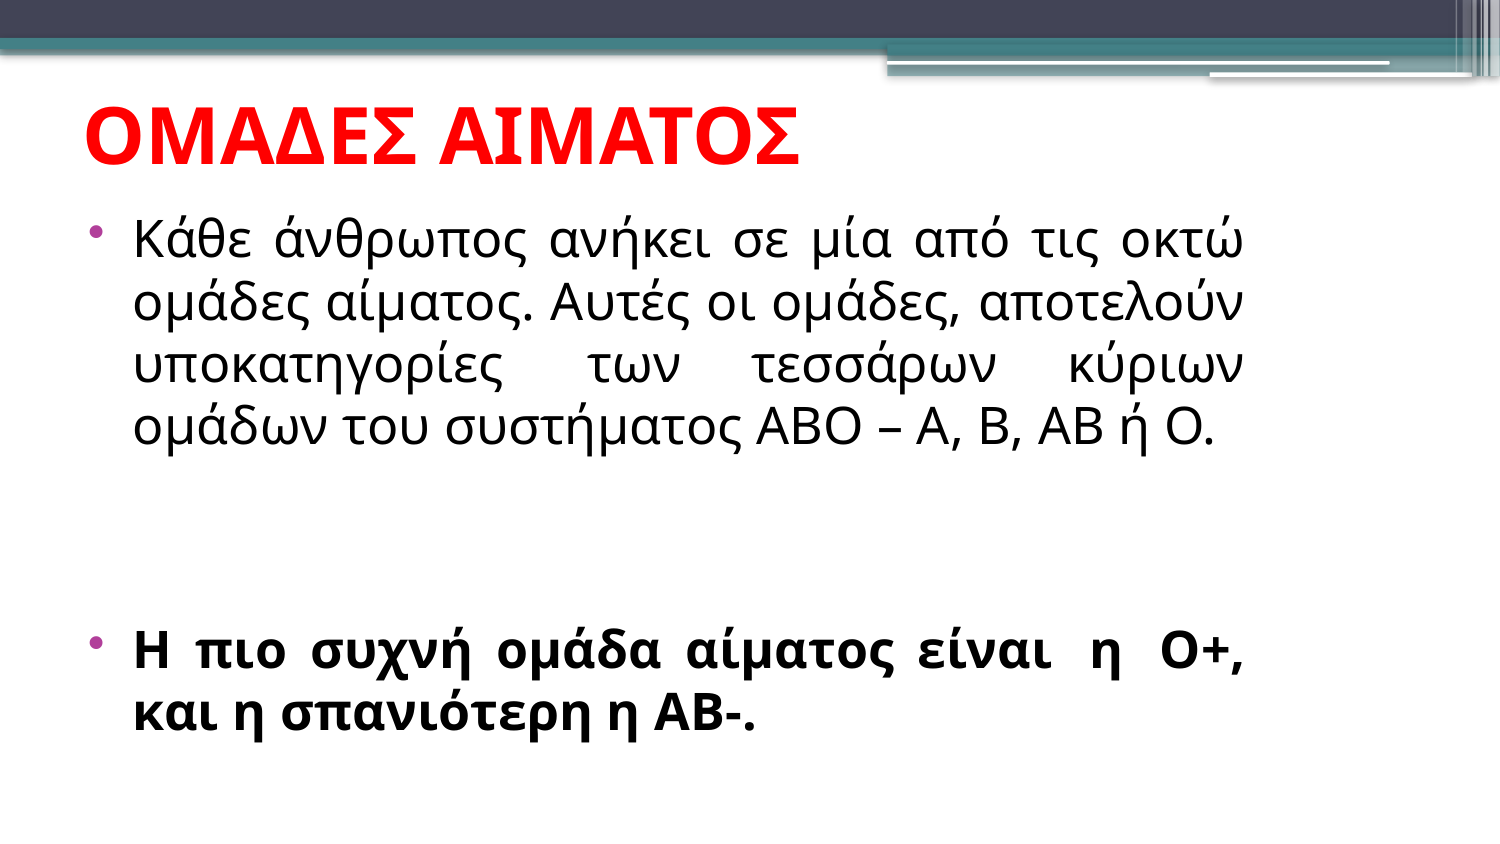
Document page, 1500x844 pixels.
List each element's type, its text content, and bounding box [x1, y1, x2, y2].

text_box ομαδΕΣ ΑΙΜΑΤΟΣ [75, 39, 1263, 180]
text_box Κάθε άνθρωπος ανήκει σε μία από τις οκτώ ομάδες αίματος. Αυτές οι ομάδες, αποτελούν υποκατηγορίες των τεσσάρων κύριων ομάδων του συστήματος ΑΒΟ – A, B, AB ή O. Η πιο συχνή ομάδα αίματος είναι η O+, και η σπανιότερη η AB-. [75, 197, 1263, 795]
